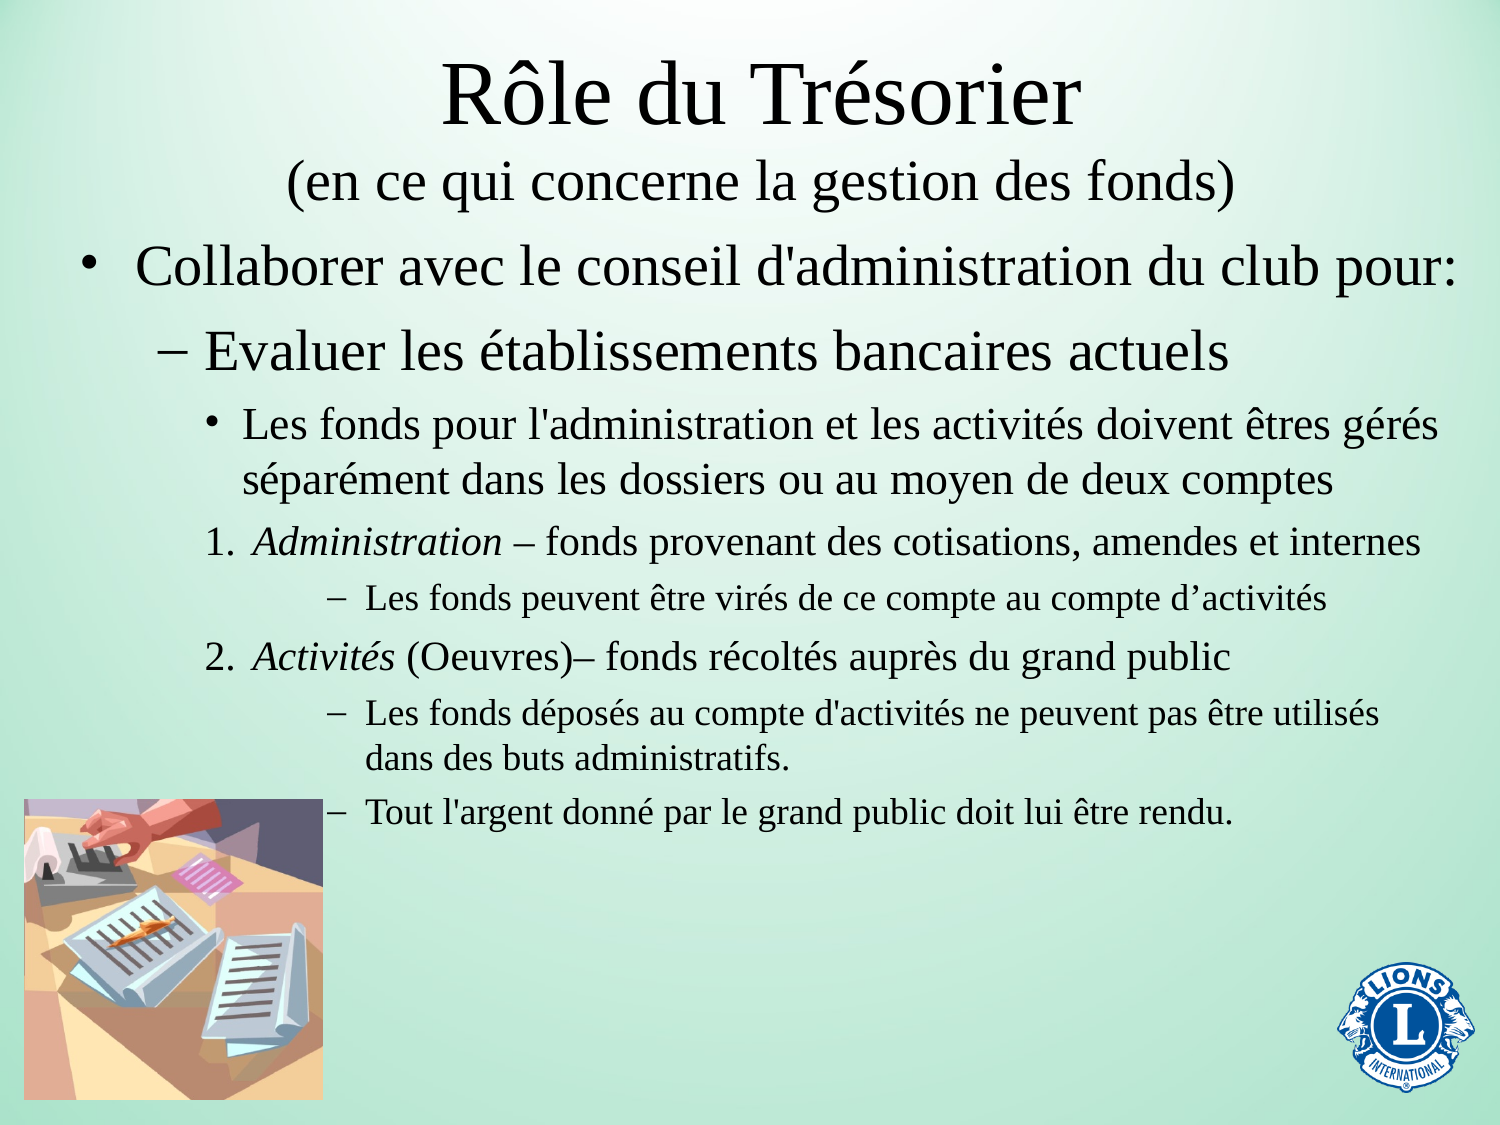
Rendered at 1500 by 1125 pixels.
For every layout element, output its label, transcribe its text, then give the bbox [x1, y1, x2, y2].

text_box Collaborer avec le conseil d'administration du club pour: [64, 219, 1500, 378]
picture [0, 0, 1500, 1125]
text_box Evaluer les établissements bancaires actuels Les fonds pour l'administration et les activités doivent êtres gérés séparément dans les dossiers ou au moyen de deux comptes Administration – fonds provenant des cotisations, amendes et internes Les fonds peuvent être virés de ce compte au compte d’activités Activités (Oeuvres)– fonds récoltés auprès du grand public Les fonds déposés au compte d'activités ne peuvent pas être utilisés dans des buts administratifs. Tout l'argent donné par le grand public doit lui être rendu. [87, 304, 1459, 882]
text_box Rôle du Trésorier (en ce qui concerne la gestion des fonds) [123, 24, 1399, 219]
